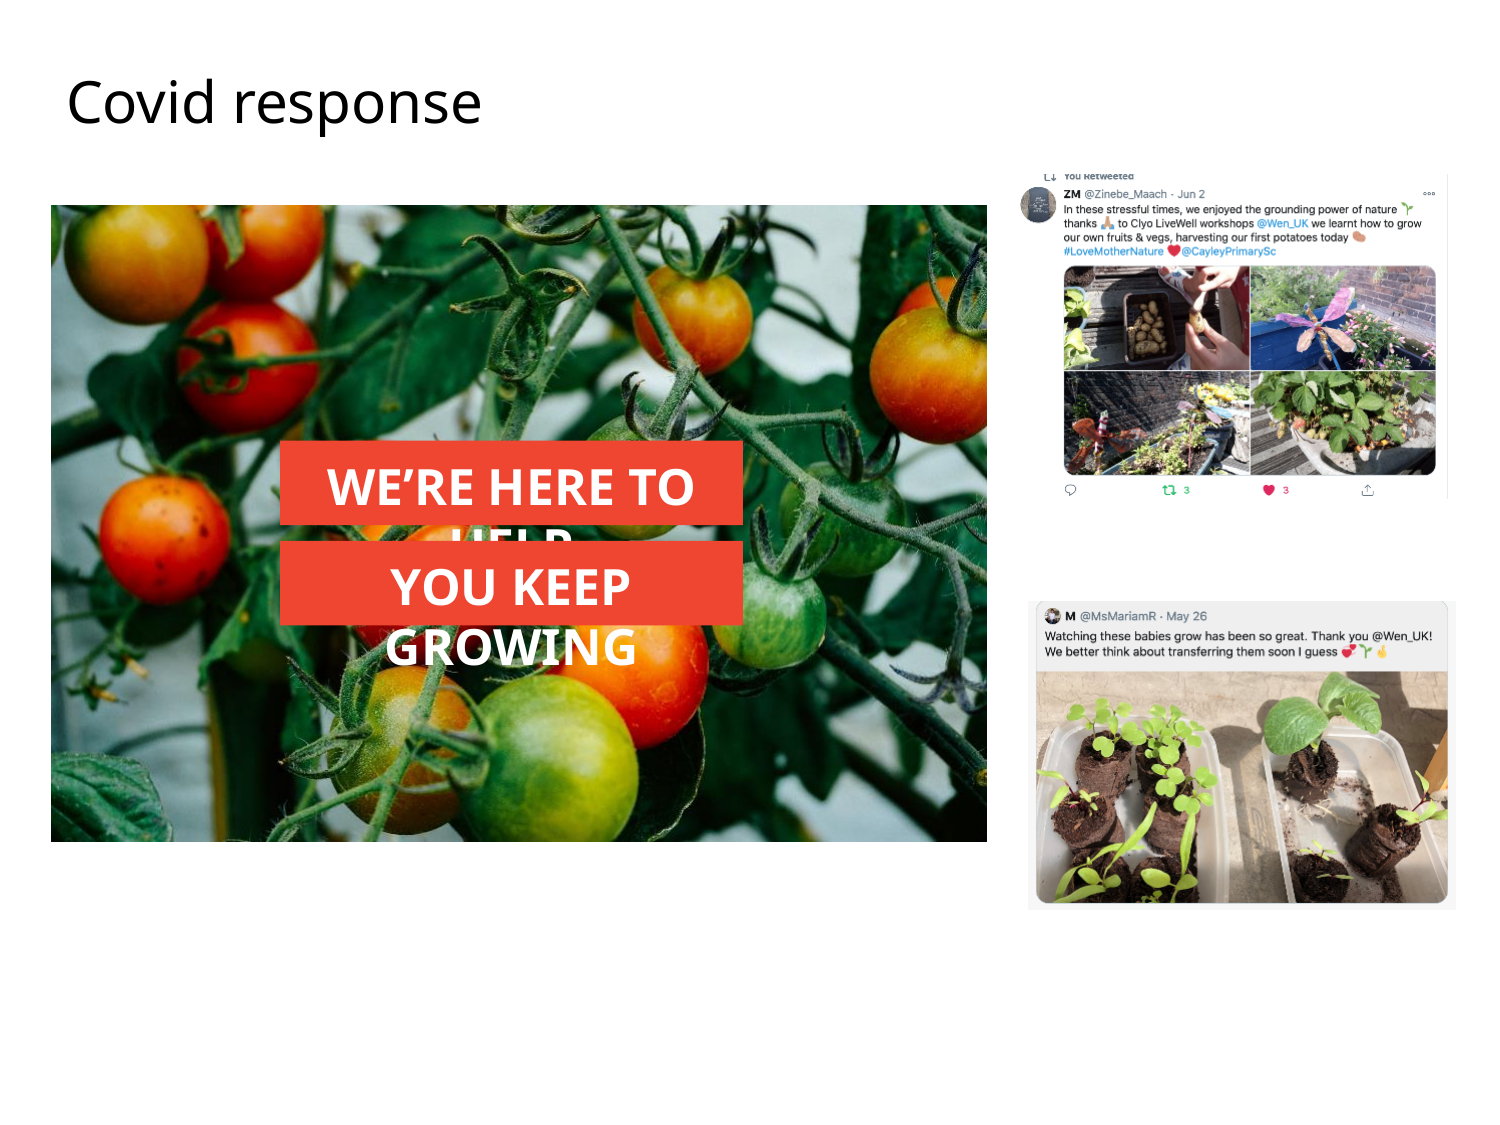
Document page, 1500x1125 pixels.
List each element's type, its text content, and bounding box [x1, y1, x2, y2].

picture [1015, 174, 1450, 499]
title Covid response [51, 49, 1449, 175]
picture [1027, 601, 1456, 910]
picture [50, 204, 987, 842]
